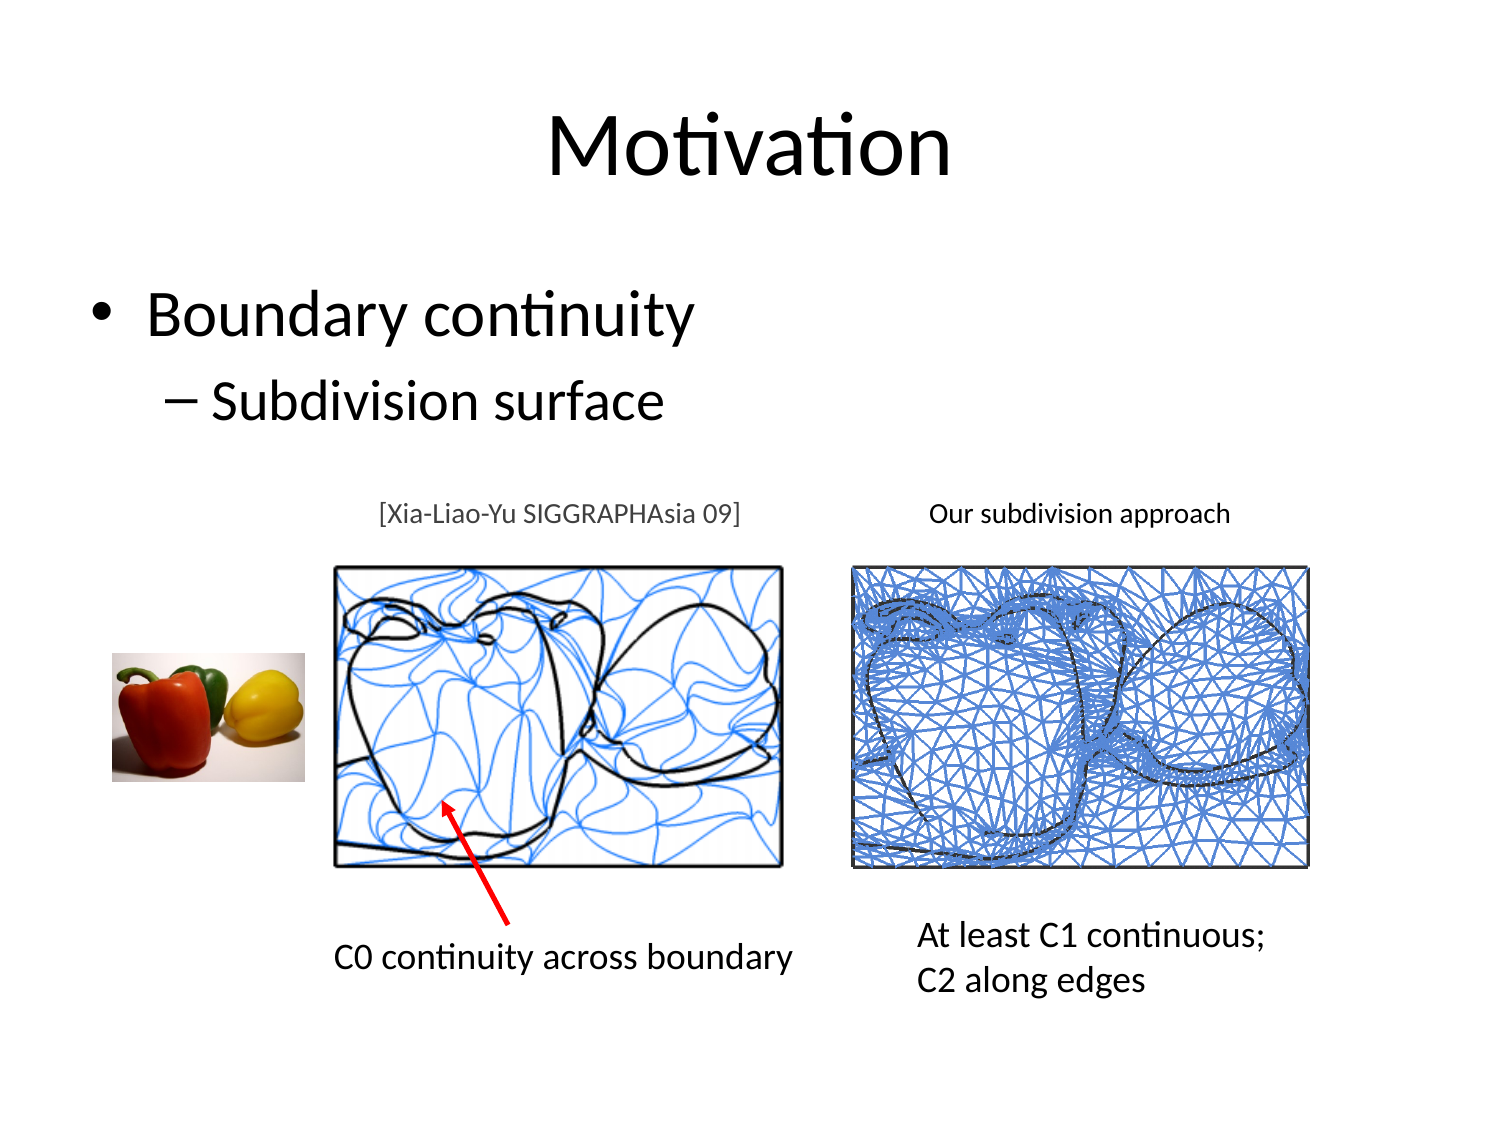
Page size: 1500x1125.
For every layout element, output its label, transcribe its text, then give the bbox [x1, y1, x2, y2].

picture [849, 564, 1311, 871]
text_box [441, 799, 509, 926]
text_box [Xia-Liao-Yu SIGGRAPHAsia 09] [363, 487, 757, 538]
text_box C0 continuity across boundary [318, 924, 809, 985]
text_box At least C1 continuous; C2 along edges [902, 902, 1282, 1007]
picture [112, 652, 305, 782]
title Motivation [75, 45, 1425, 233]
list Boundary continuity Subdivision surface [75, 262, 1425, 1005]
text_box Our subdivision approach [914, 487, 1247, 538]
picture [328, 561, 788, 873]
